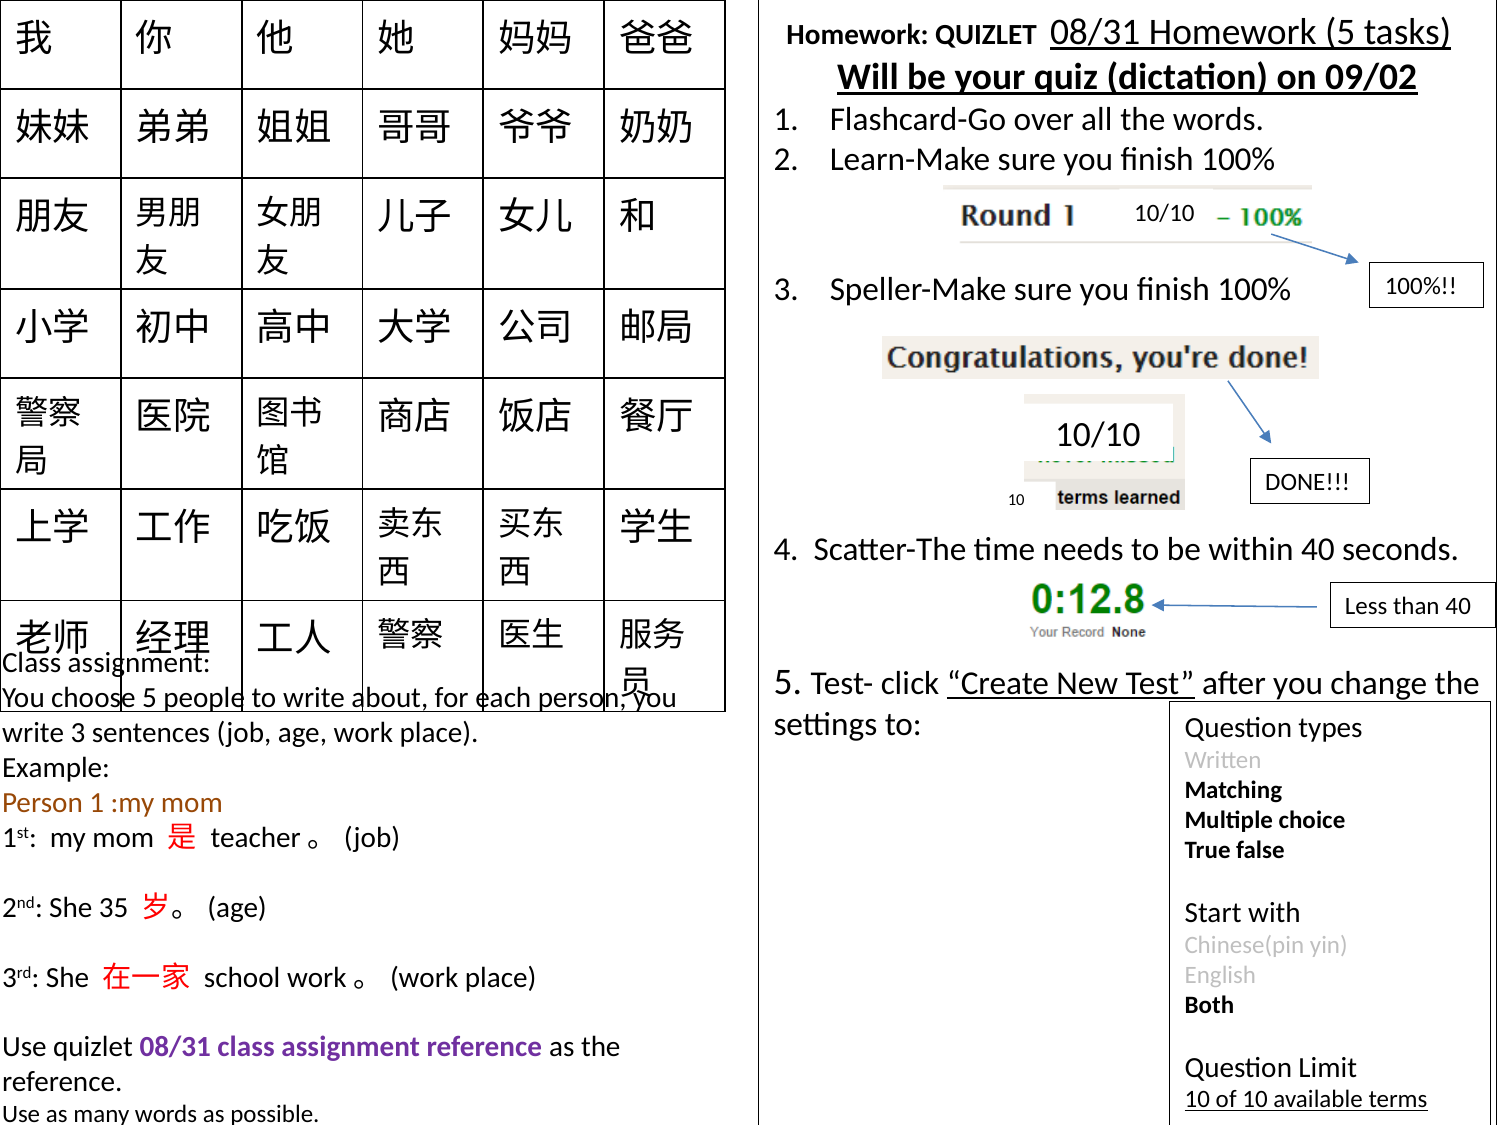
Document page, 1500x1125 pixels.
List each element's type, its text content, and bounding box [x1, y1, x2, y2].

picture [882, 335, 1319, 379]
text_box Question types Written Matching Multiple choice True false Start with Chinese(pin yin) English Both Question Limit 10 of 10 available terms [1169, 701, 1491, 1125]
table_cell 女儿 [484, 179, 603, 288]
table_cell 公司 [484, 290, 603, 377]
text_box 100%!! [1369, 262, 1484, 308]
table_cell 医生 [484, 601, 603, 635]
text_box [1227, 380, 1272, 444]
picture [1024, 393, 1185, 511]
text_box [1270, 233, 1359, 263]
table_cell 警察局 [1, 379, 120, 488]
table_cell 饭店 [484, 379, 603, 488]
table_cell 吃饭 [243, 490, 362, 600]
table_cell 大学 [363, 290, 482, 377]
table_cell 哥哥 [363, 90, 482, 177]
table_cell 儿子 [363, 179, 482, 288]
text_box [1151, 604, 1318, 608]
picture [943, 184, 1312, 248]
table_header 他 [243, 1, 362, 88]
table_cell 图书馆 [243, 379, 362, 488]
table_header 我 [1, 1, 120, 88]
text_box Homework: QUIZLET 08/31 Homework (5 tasks) Will be your quiz (dictation) on 09/02 Flashcard-Go over all the words. Learn-Make sure you finish 100% Speller-Make sure you finish 100% 4. Scatter-The time needs to be within 40 seconds. 5. Test- click “Create New Test” after you change the settings to: [758, 0, 1497, 1125]
table_cell 医院 [122, 379, 241, 488]
table_cell 服务员 [605, 601, 724, 711]
table_cell 弟弟 [122, 90, 241, 177]
table_header 爸爸 [605, 1, 724, 88]
table_cell 朋友 [1, 179, 120, 288]
table_cell 初中 [122, 290, 241, 377]
table_cell 爷爷 [484, 90, 603, 177]
table_cell 小学 [1, 290, 120, 377]
text_box DONE!!! [1250, 458, 1370, 504]
table_header 你 [122, 1, 241, 88]
table_cell 学生 [605, 490, 724, 600]
table_cell 餐厅 [605, 379, 724, 488]
table_header 妈妈 [484, 1, 603, 88]
picture [1023, 575, 1154, 643]
text_box Class assignment: You choose 5 people to write about, for each person, you write 3 sentences (job, age, work place). Example: Person 1 :my mom 1st: my mom 是 teacher。(job) 2nd: She 35 岁。(age) 3rd: She 在一家 school work。(work place) Use quizlet 08/31 class assignment reference as the reference. Use as many words as possible. [0, 635, 712, 1125]
table_cell 买东西 [484, 490, 603, 600]
table_cell 奶奶 [605, 90, 724, 177]
table_cell 工人 [243, 601, 362, 635]
table_cell 老师 [1, 601, 120, 635]
table_cell 女朋友 [243, 179, 362, 288]
text_box 10 [993, 481, 1022, 517]
table_cell 警察 [363, 601, 482, 635]
table_cell 上学 [1, 490, 120, 600]
table_cell 男朋友 [122, 179, 241, 288]
table_cell 妹妹 [1, 90, 120, 177]
table_cell 商店 [363, 379, 482, 488]
table_header 她 [363, 1, 482, 88]
table_cell 经理 [122, 601, 241, 635]
table_cell 姐姐 [243, 90, 362, 177]
table_cell 工作 [122, 490, 241, 600]
table_cell 和 [605, 179, 724, 288]
text_box Less than 40 [1330, 582, 1496, 628]
table_cell 邮局 [605, 290, 724, 377]
table_cell 卖东西 [363, 490, 482, 600]
table_cell 高中 [243, 290, 362, 377]
